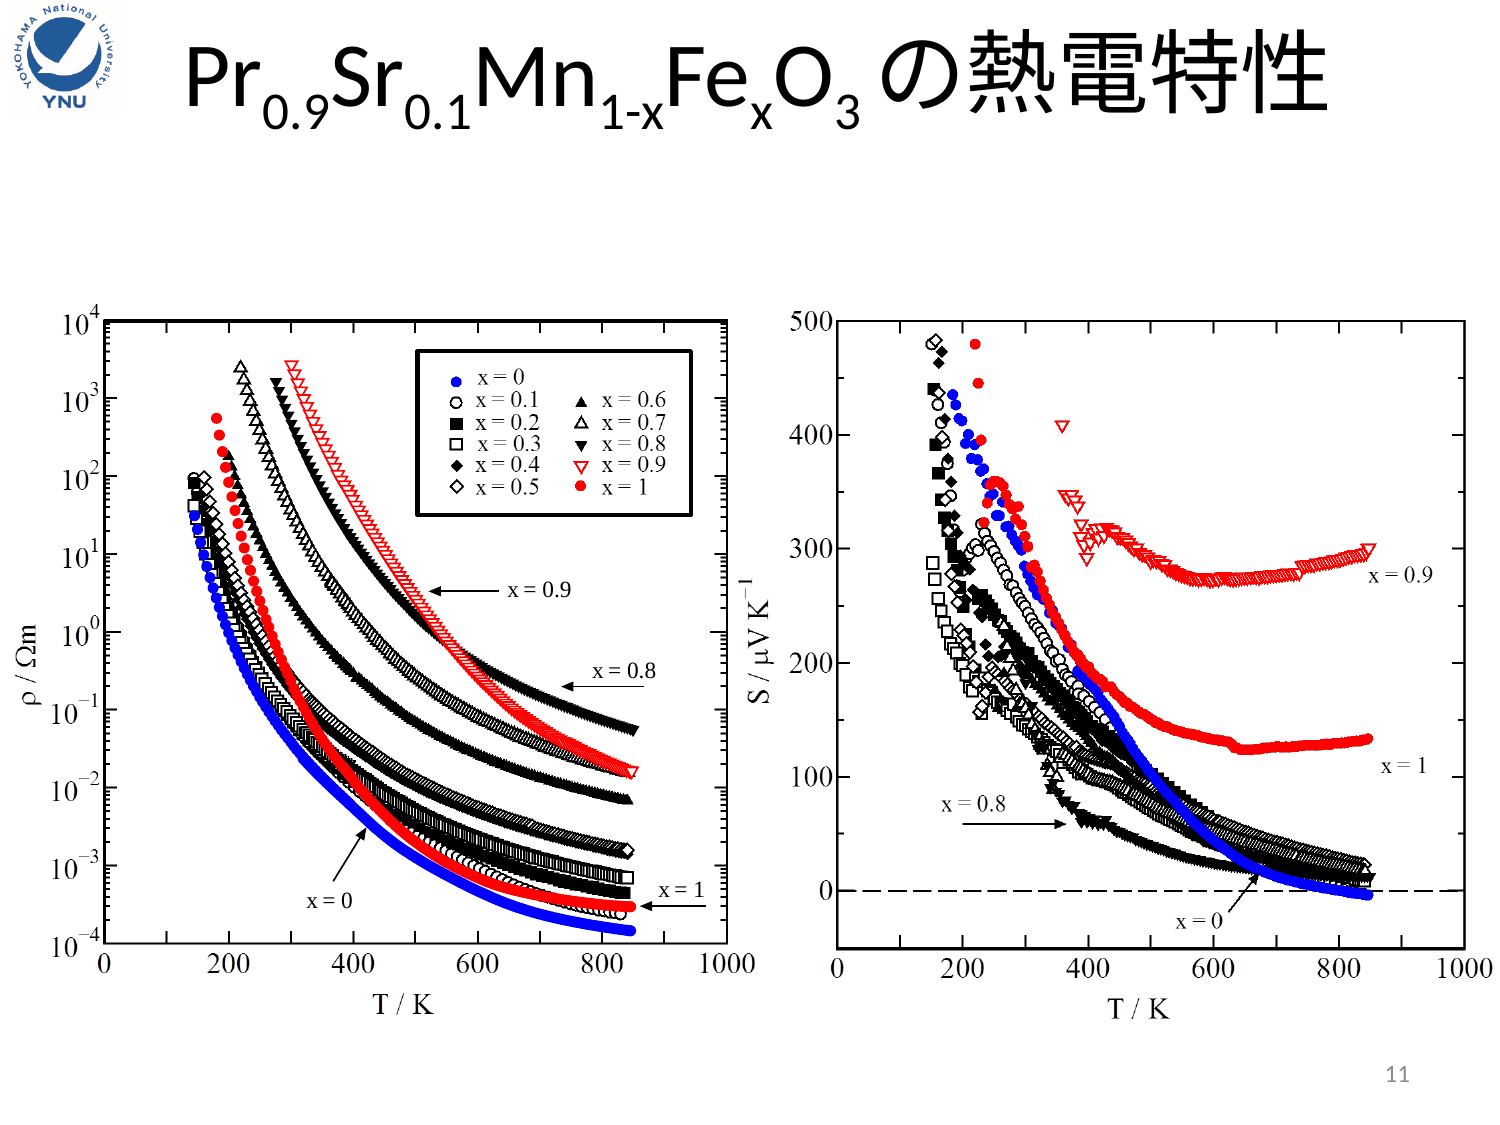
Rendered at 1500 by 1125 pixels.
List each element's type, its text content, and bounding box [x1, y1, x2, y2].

picture [6, 0, 123, 114]
title Pr0.9Sr0.1Mn1-xFexO3の熱電特性 [83, 0, 1434, 172]
picture [3, 285, 1500, 1026]
slide_number 11 [1074, 1042, 1425, 1103]
